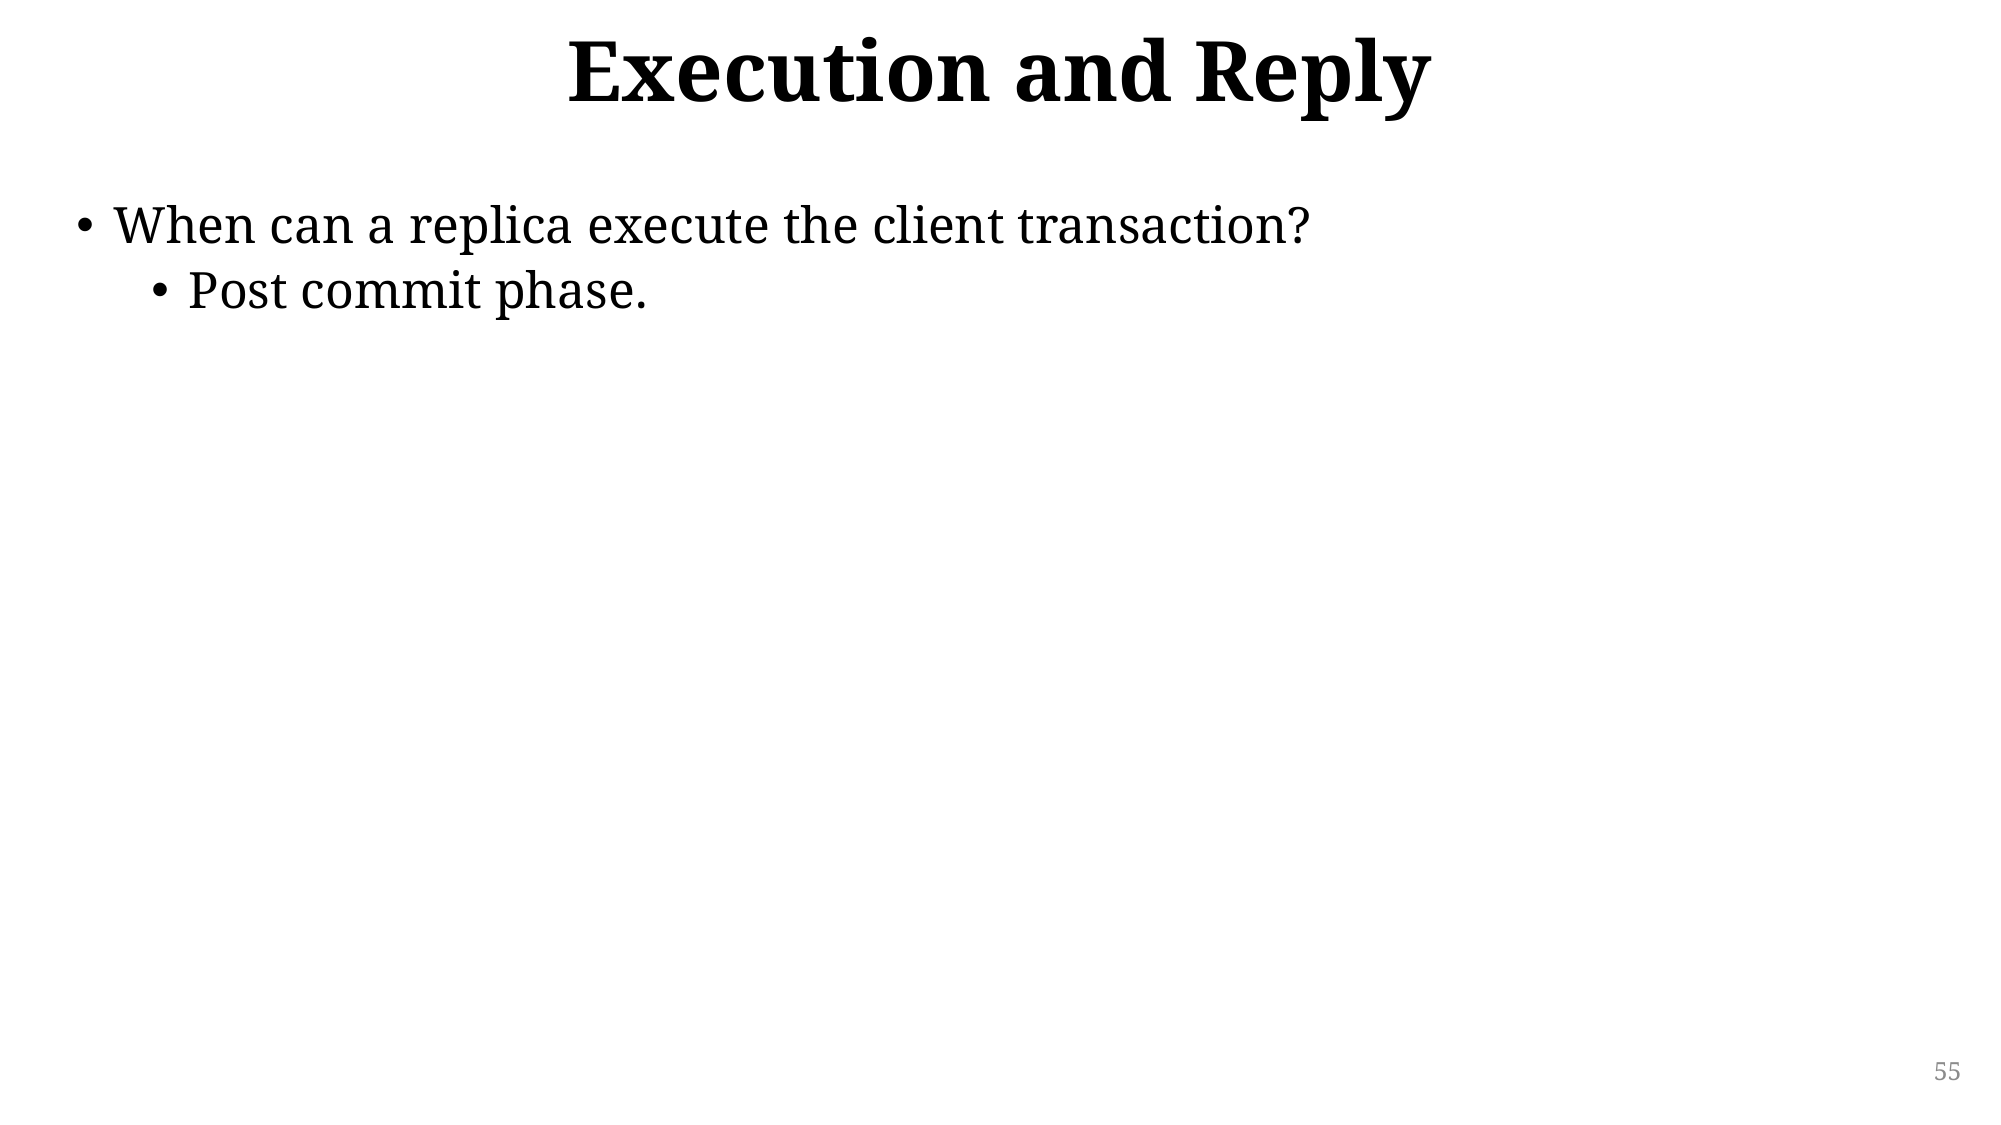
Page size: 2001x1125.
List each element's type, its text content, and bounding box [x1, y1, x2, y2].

title Execution and Reply [137, 0, 1863, 149]
list When can a replica execute the client transaction? Post commit phase. [61, 193, 2000, 1103]
